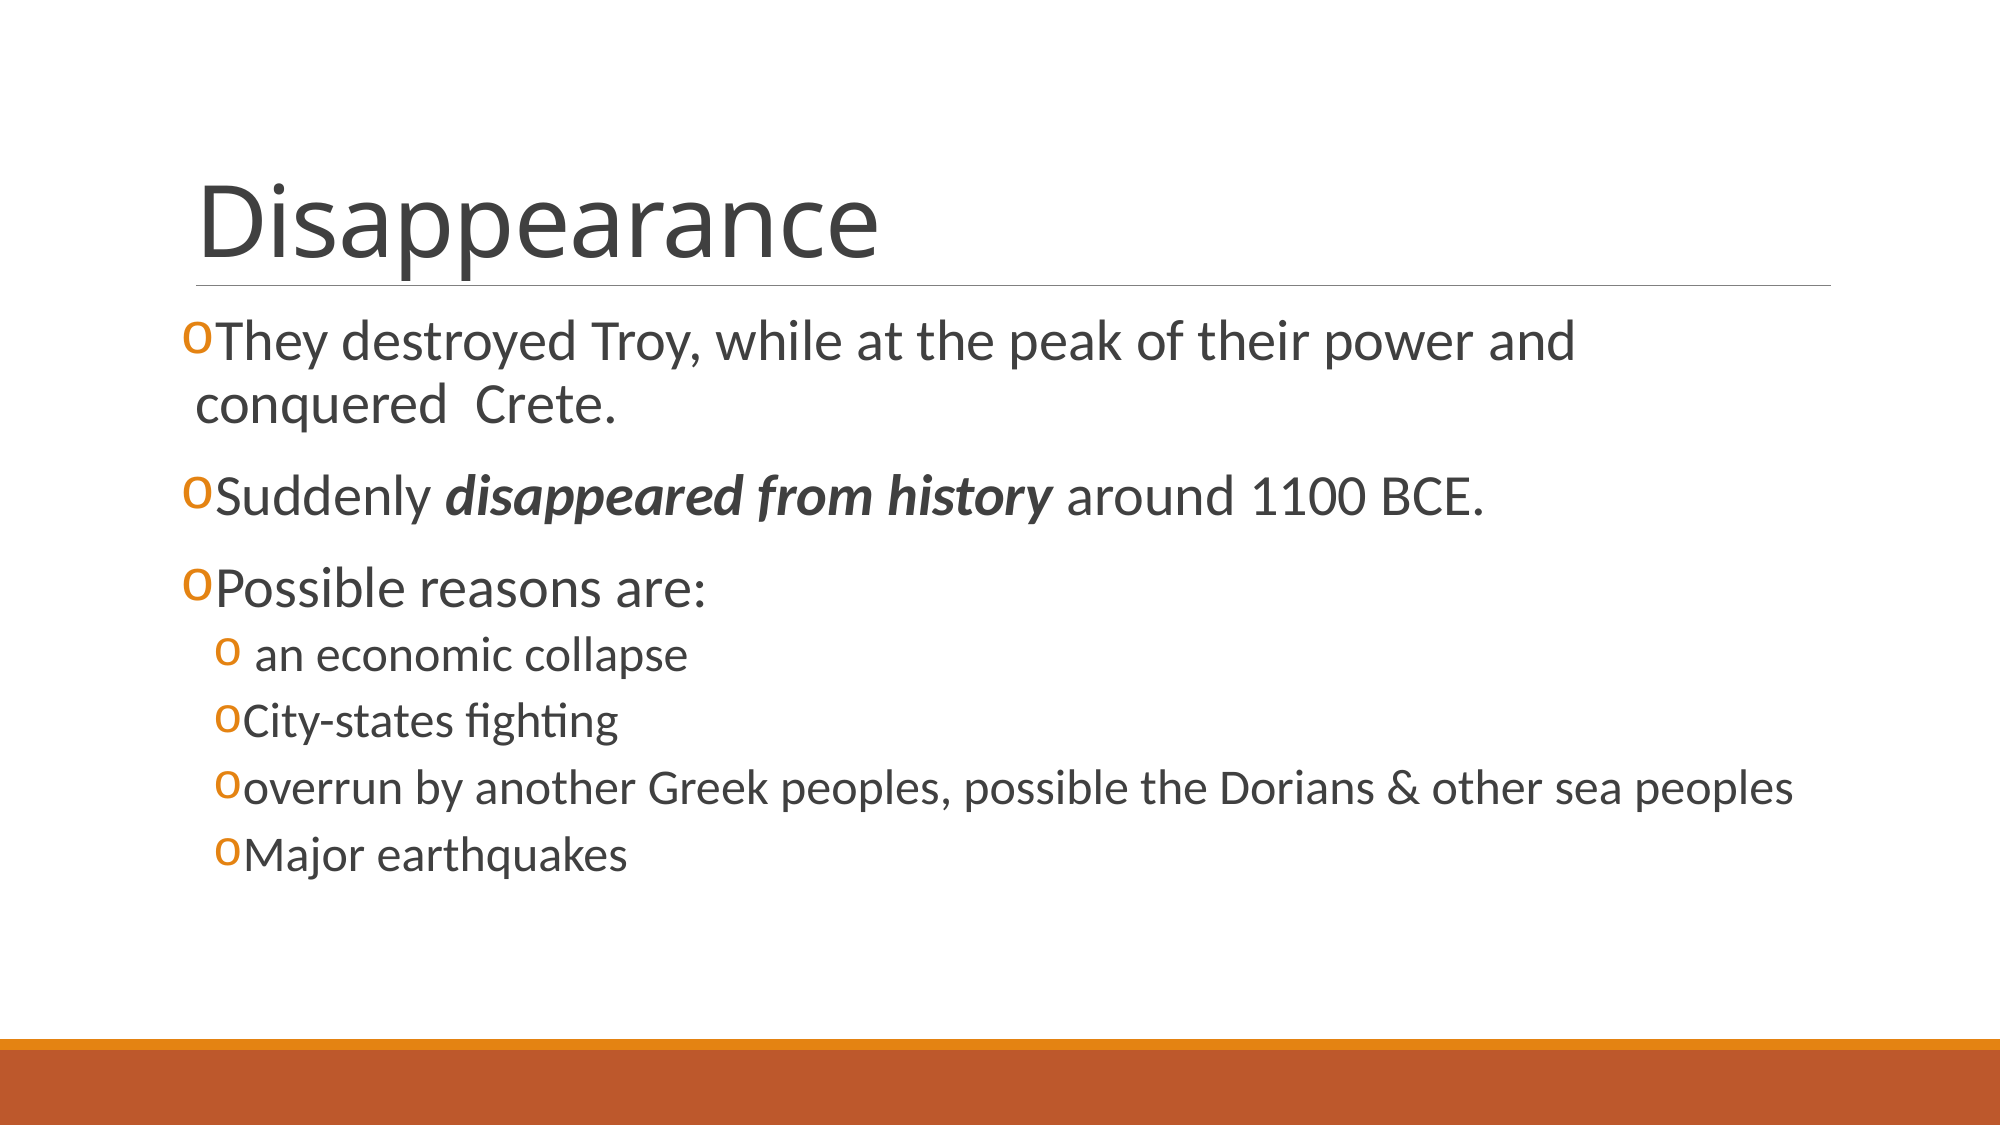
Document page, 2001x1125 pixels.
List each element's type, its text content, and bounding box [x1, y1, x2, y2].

list They destroyed Troy, while at the peak of their power and conquered Crete. Suddenly disappeared from history around 1100 BCE. Possible reasons are: an economic collapse City-states fighting overrun by another Greek peoples, possible the Dorians & other sea peoples Major earthquakes [180, 302, 1830, 963]
title Disappearance [180, 47, 1830, 285]
